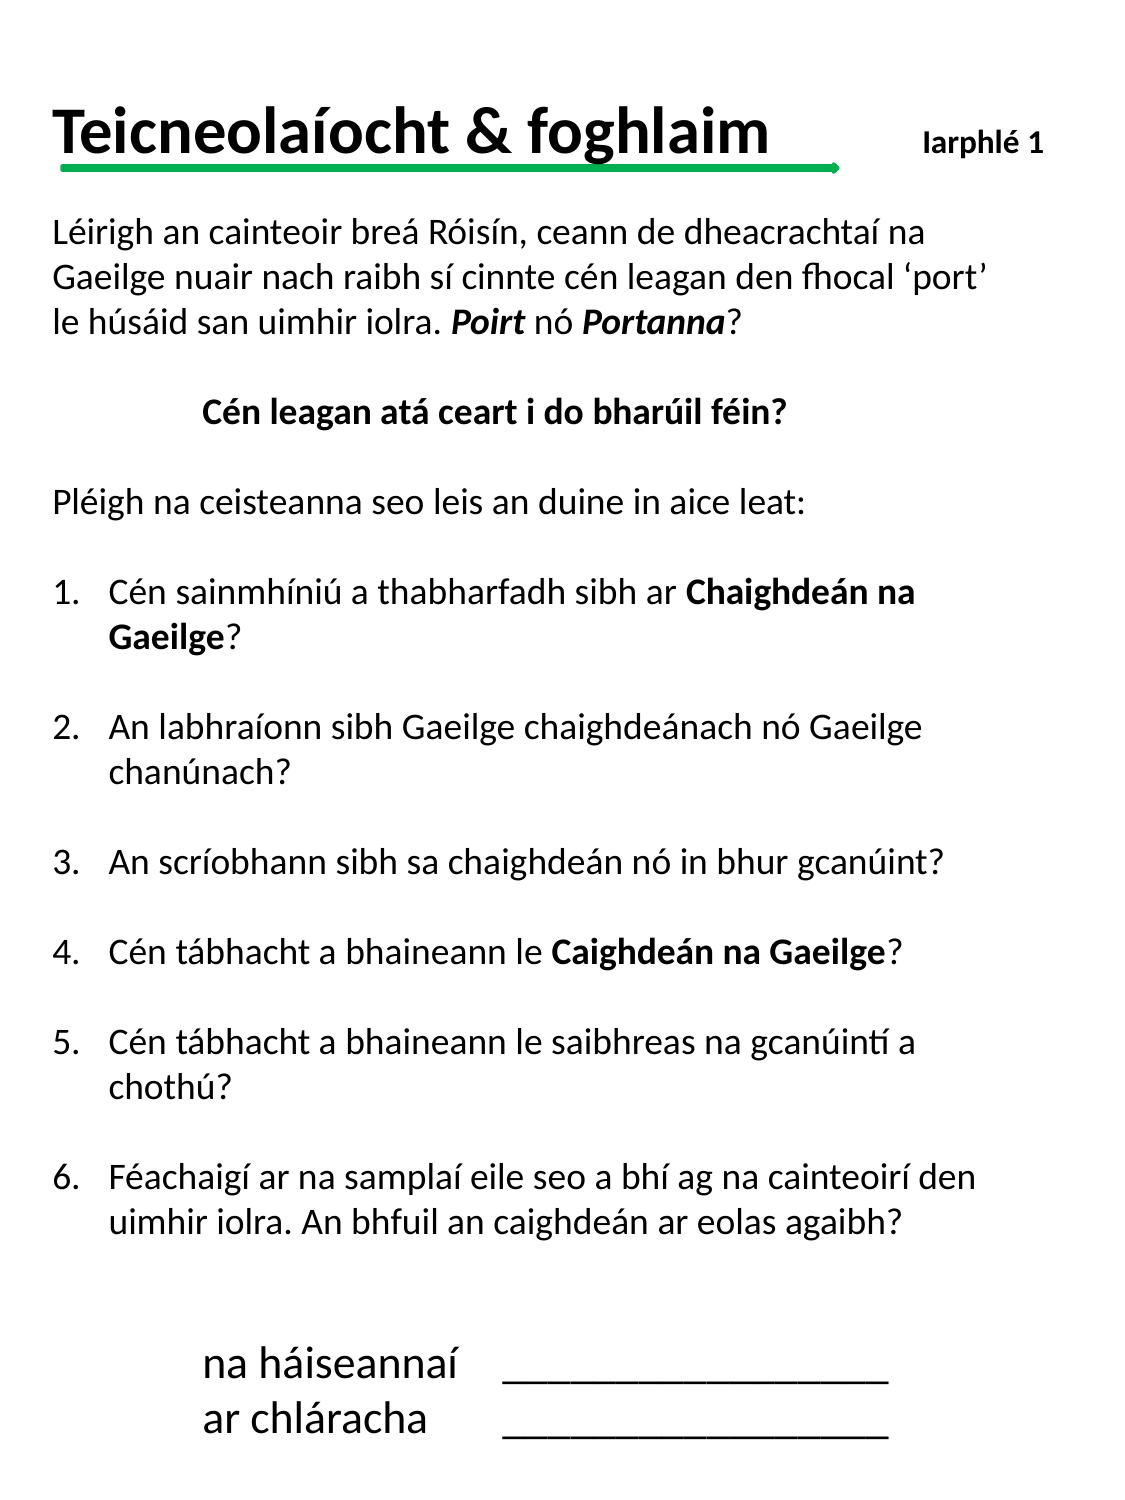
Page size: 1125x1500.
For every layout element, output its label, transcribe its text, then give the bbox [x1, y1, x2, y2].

text_box Léirigh an cainteoir breá Róisín, ceann de dheacrachtaí na Gaeilge nuair nach raibh sí cinnte cén leagan den fhocal ‘port’ le húsáid san uimhir iolra. Poirt nó Portanna? Cén leagan atá ceart i do bharúil féin? Pléigh na ceisteanna seo leis an duine in aice leat: Cén sainmhíniú a thabharfadh sibh ar Chaighdeán na Gaeilge? An labhraíonn sibh Gaeilge chaighdeánach nó Gaeilge chanúnach? An scríobhann sibh sa chaighdeán nó in bhur gcanúint? Cén tábhacht a bhaineann le Caighdeán na Gaeilge? Cén tábhacht a bhaineann le saibhreas na gcanúintí a chothú? Féachaigí ar na samplaí eile seo a bhí ag na cainteoirí den uimhir iolra. An bhfuil an caighdeán ar eolas agaibh? na háiseannaí _________________ ar chláracha _________________ [37, 199, 1033, 1495]
text_box Teicneolaíocht & foghlaim Iarphlé 1 [37, 79, 1063, 174]
